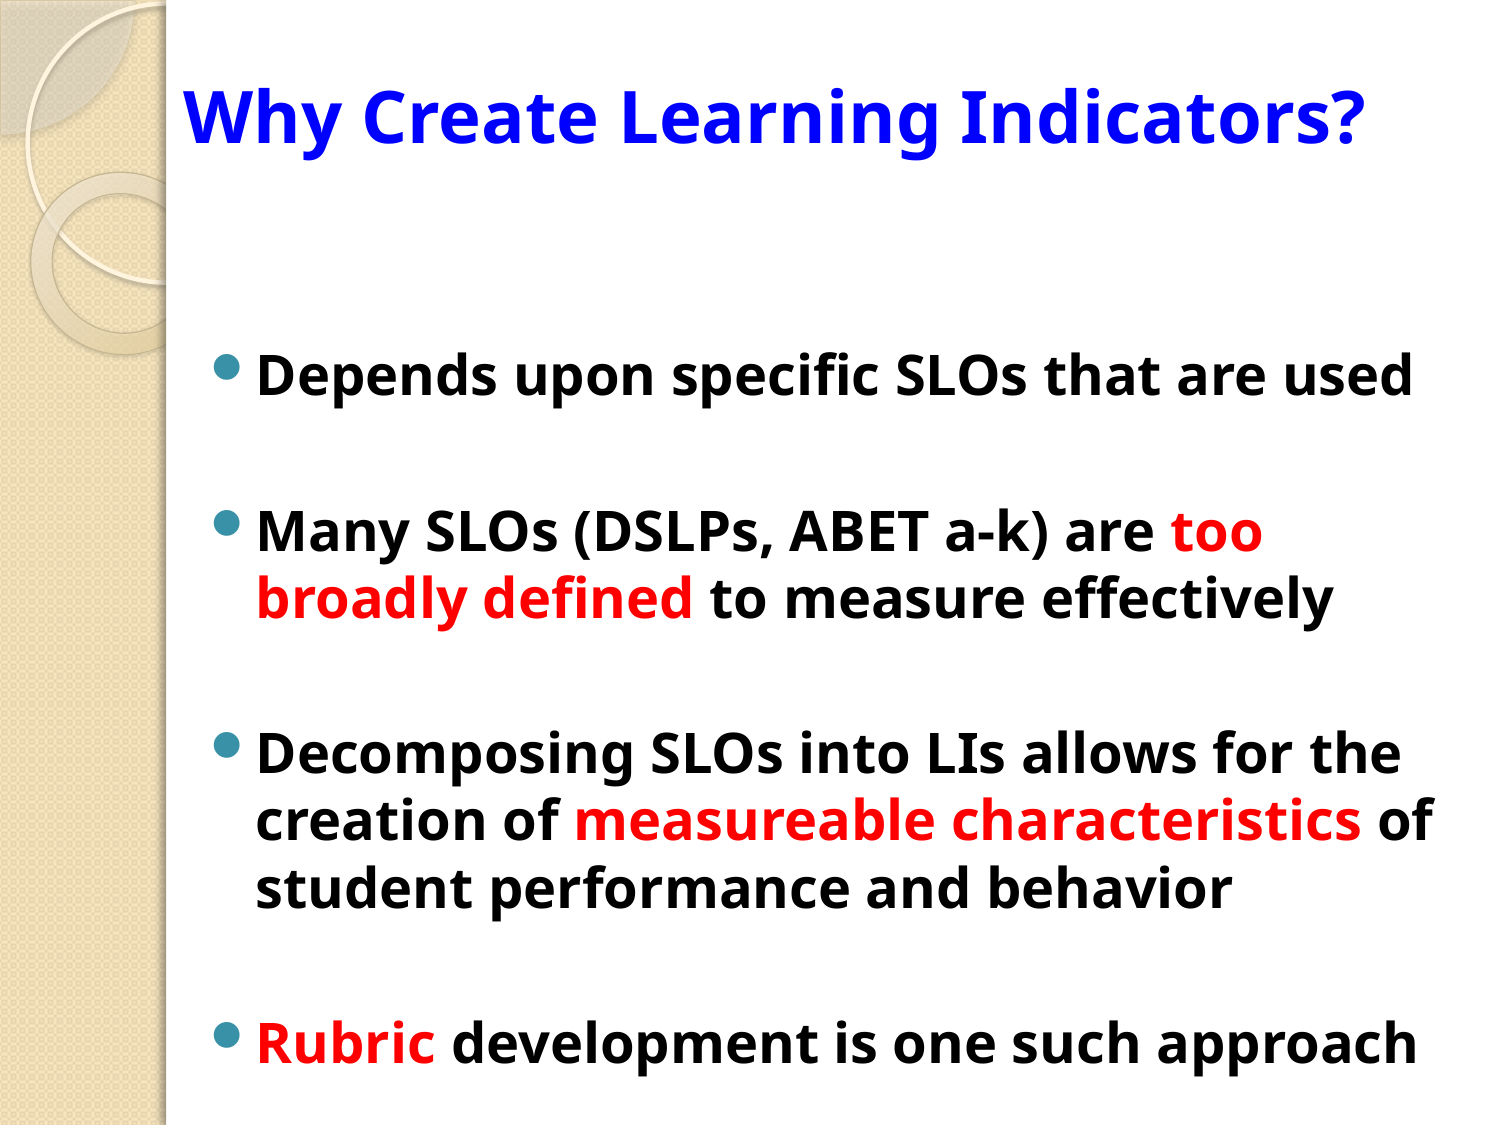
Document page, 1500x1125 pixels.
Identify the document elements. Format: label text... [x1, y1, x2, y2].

list Depends upon specific SLOs that are used Many SLOs (DSLPs, ABET a-k) are too broadly defined to measure effectively Decomposing SLOs into LIs allows for the creation of measureable characteristics of student performance and behavior Rubric development is one such approach [181, 254, 1468, 1101]
title Why Create Learning Indicators? [168, 55, 1425, 174]
